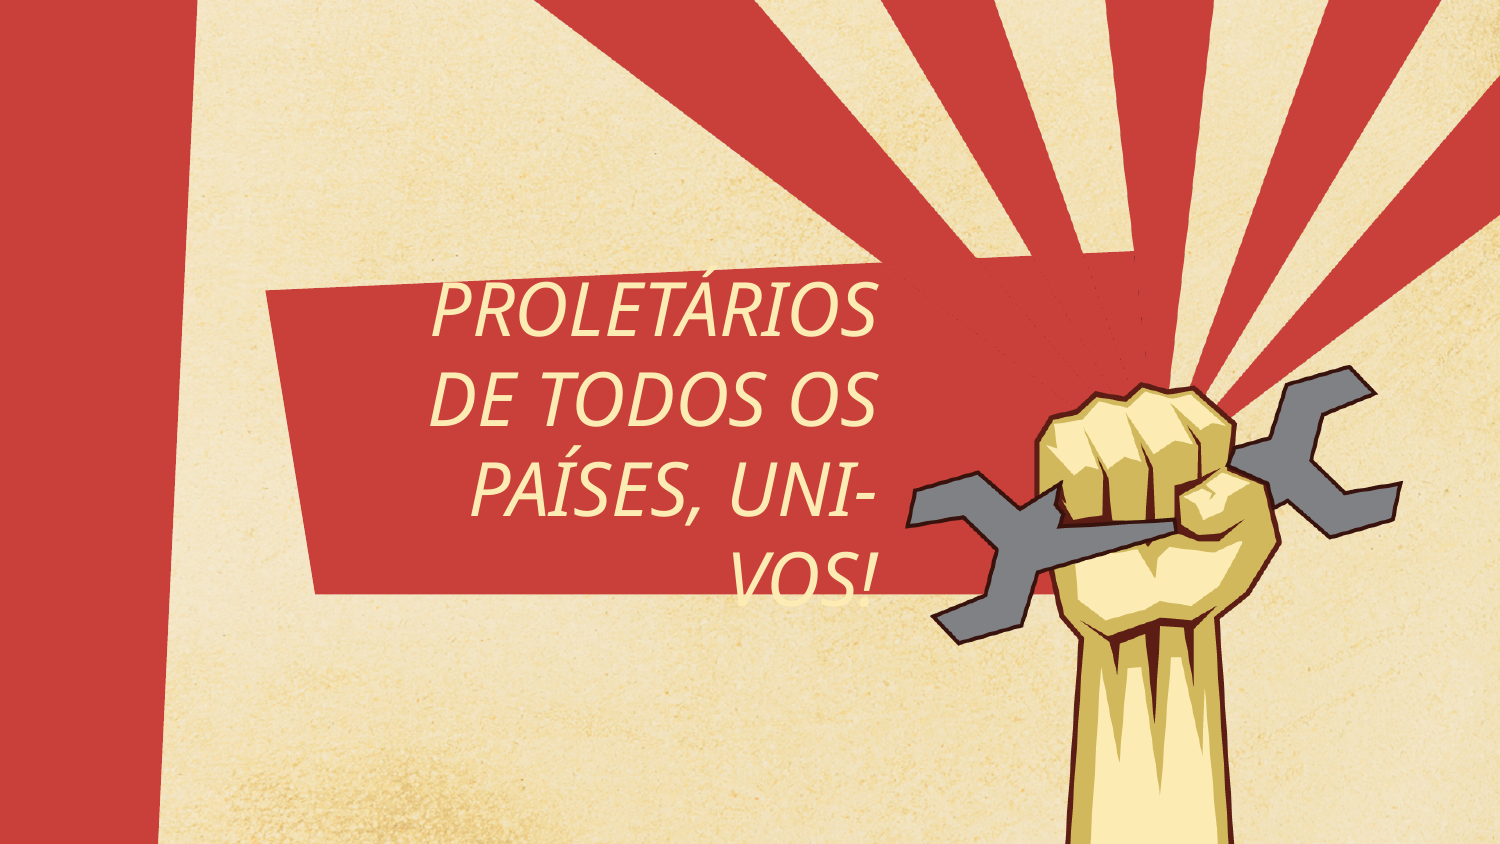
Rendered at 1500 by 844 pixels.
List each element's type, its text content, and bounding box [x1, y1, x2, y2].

text_box PROLETÁRIOS DE TODOS OS PAÍSES, UNI-VOS! [346, 356, 514, 526]
picture [159, 0, 1500, 844]
text_box [265, 279, 514, 595]
